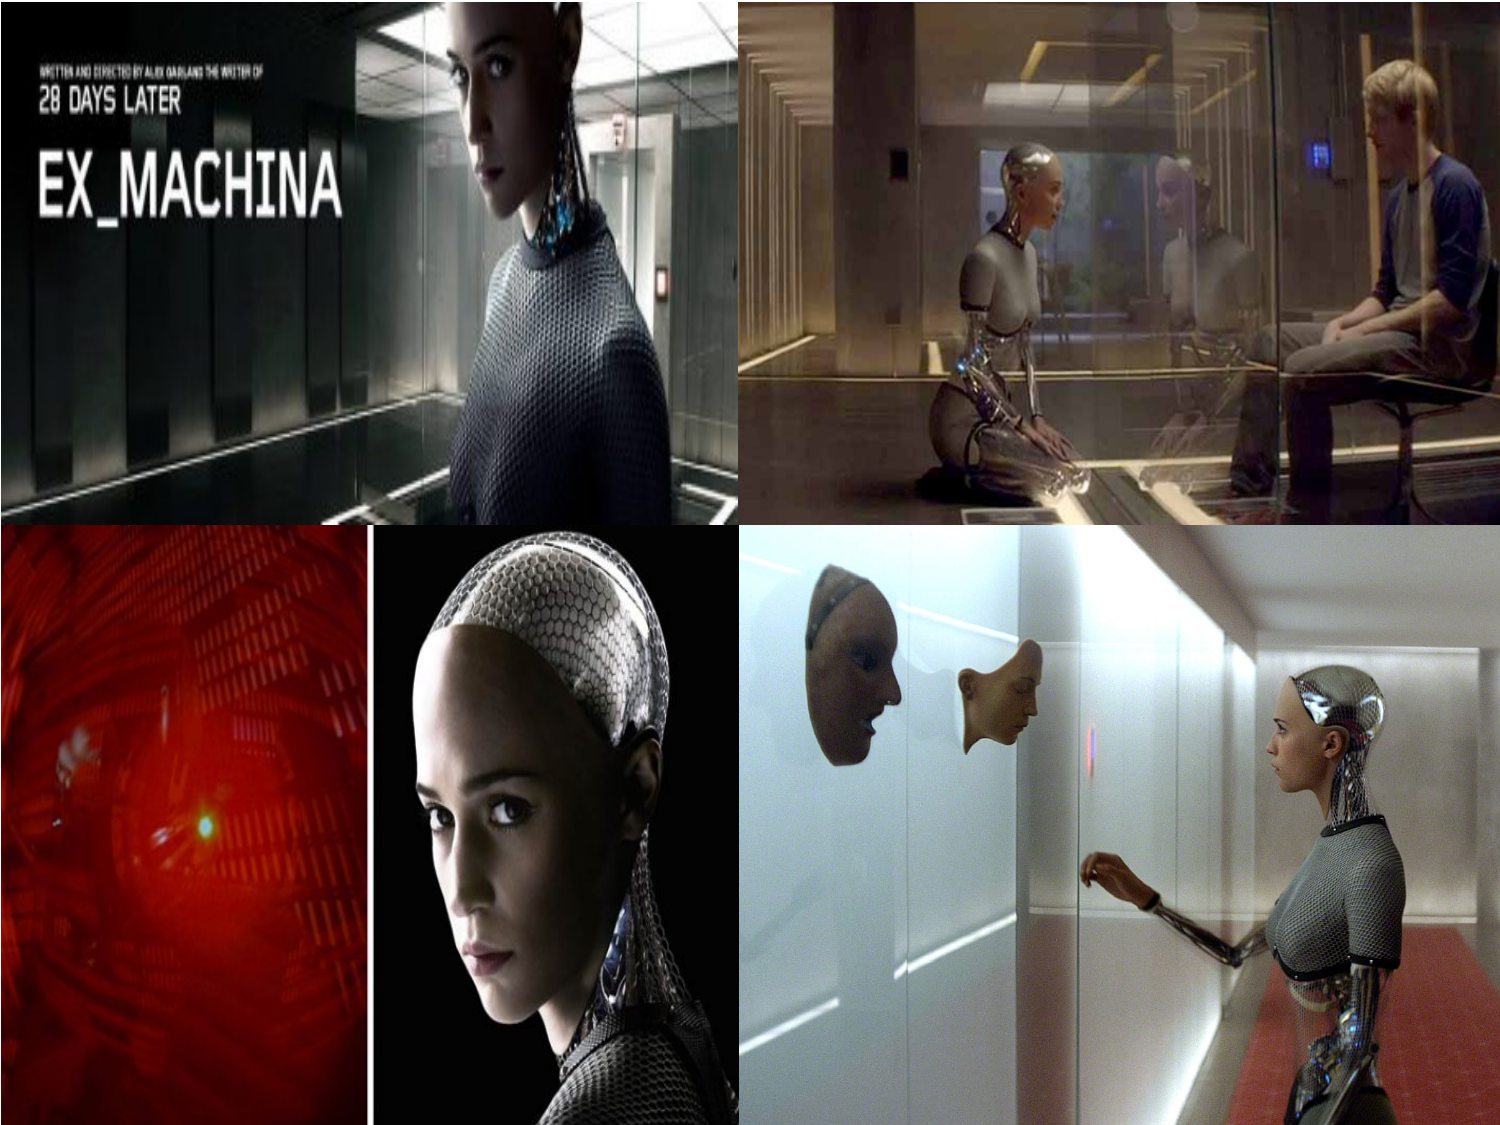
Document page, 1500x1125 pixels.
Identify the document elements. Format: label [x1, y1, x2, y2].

list [737, 1, 1500, 524]
list [739, 525, 1500, 1125]
list [0, 525, 738, 1125]
list [0, 1, 736, 525]
